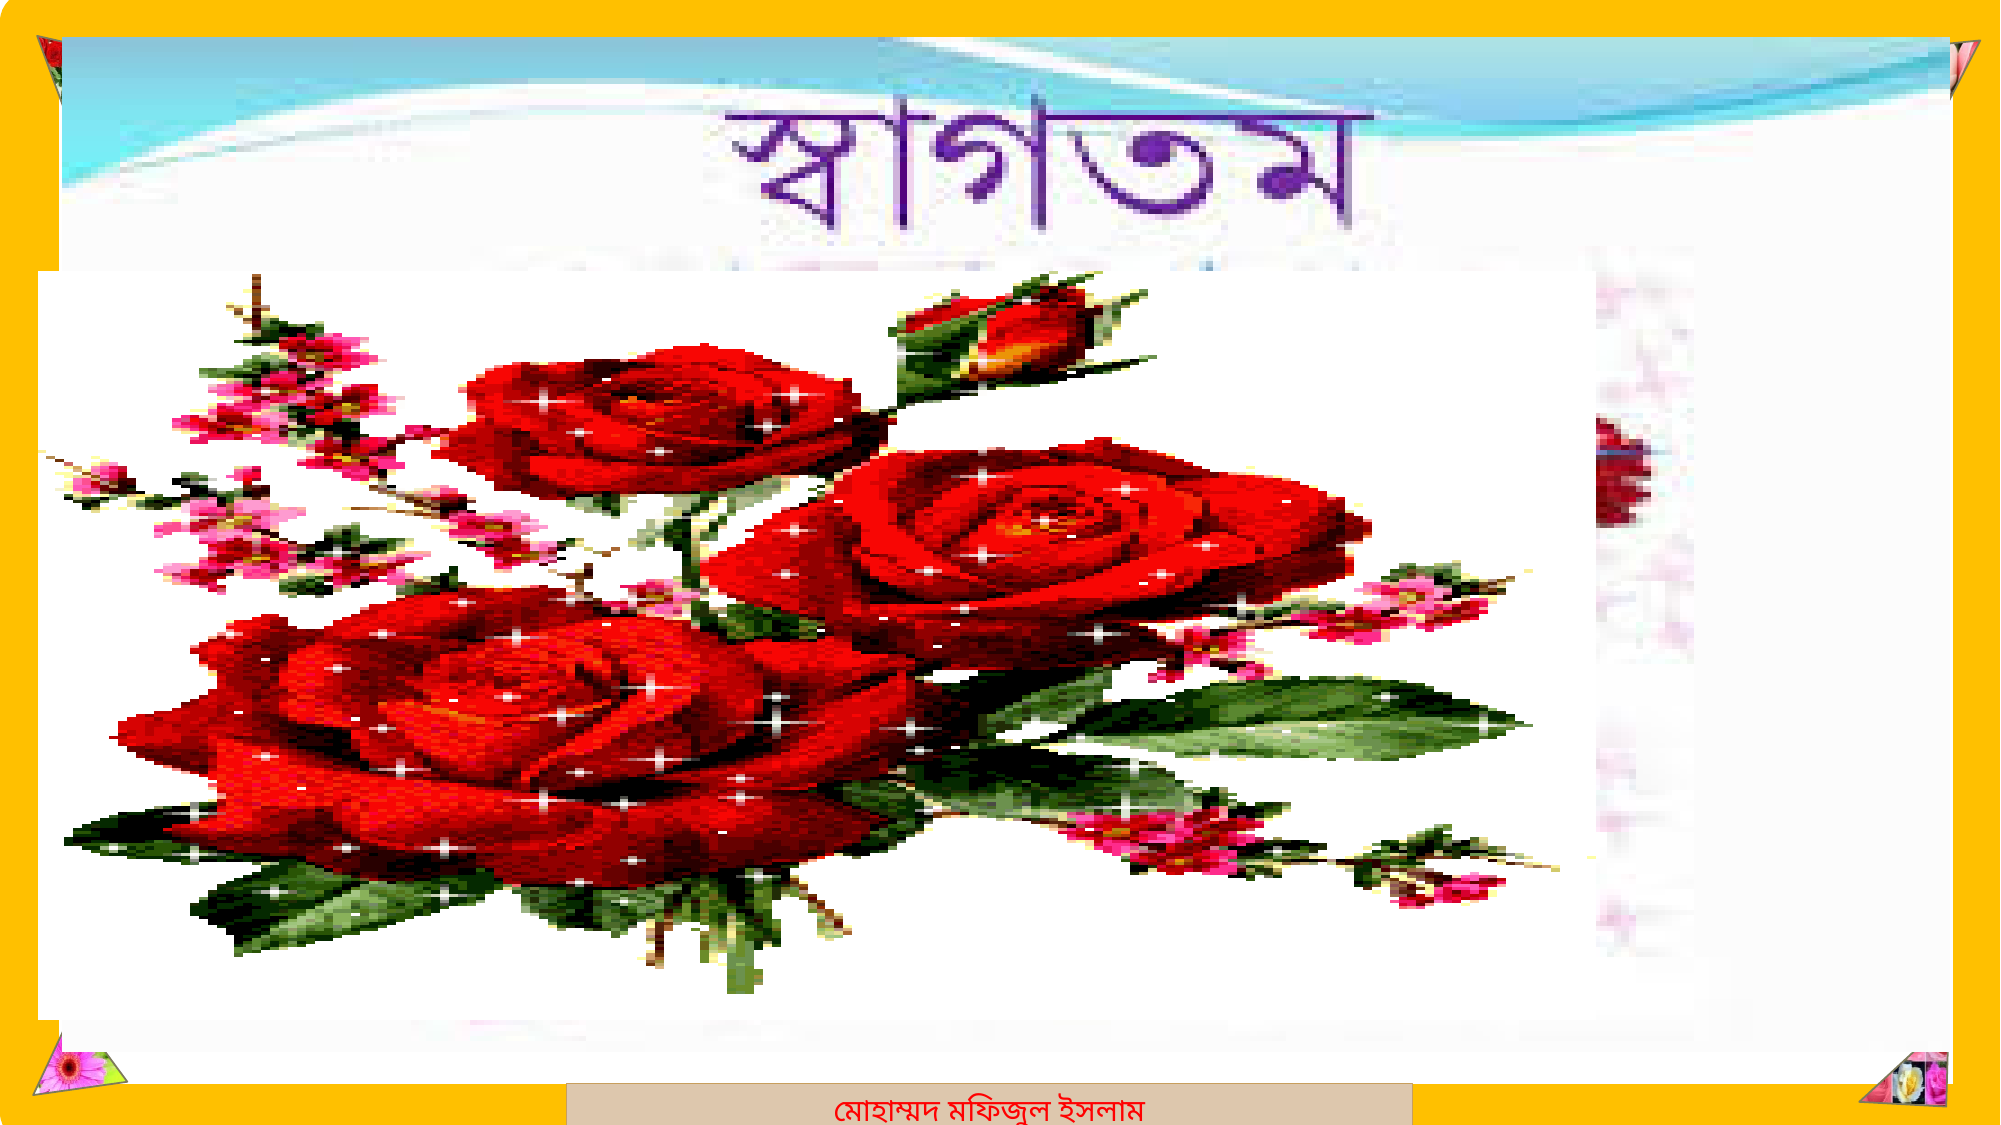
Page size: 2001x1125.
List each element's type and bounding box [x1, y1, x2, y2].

text_box [24, 17, 1988, 1125]
picture [38, 37, 1951, 1052]
